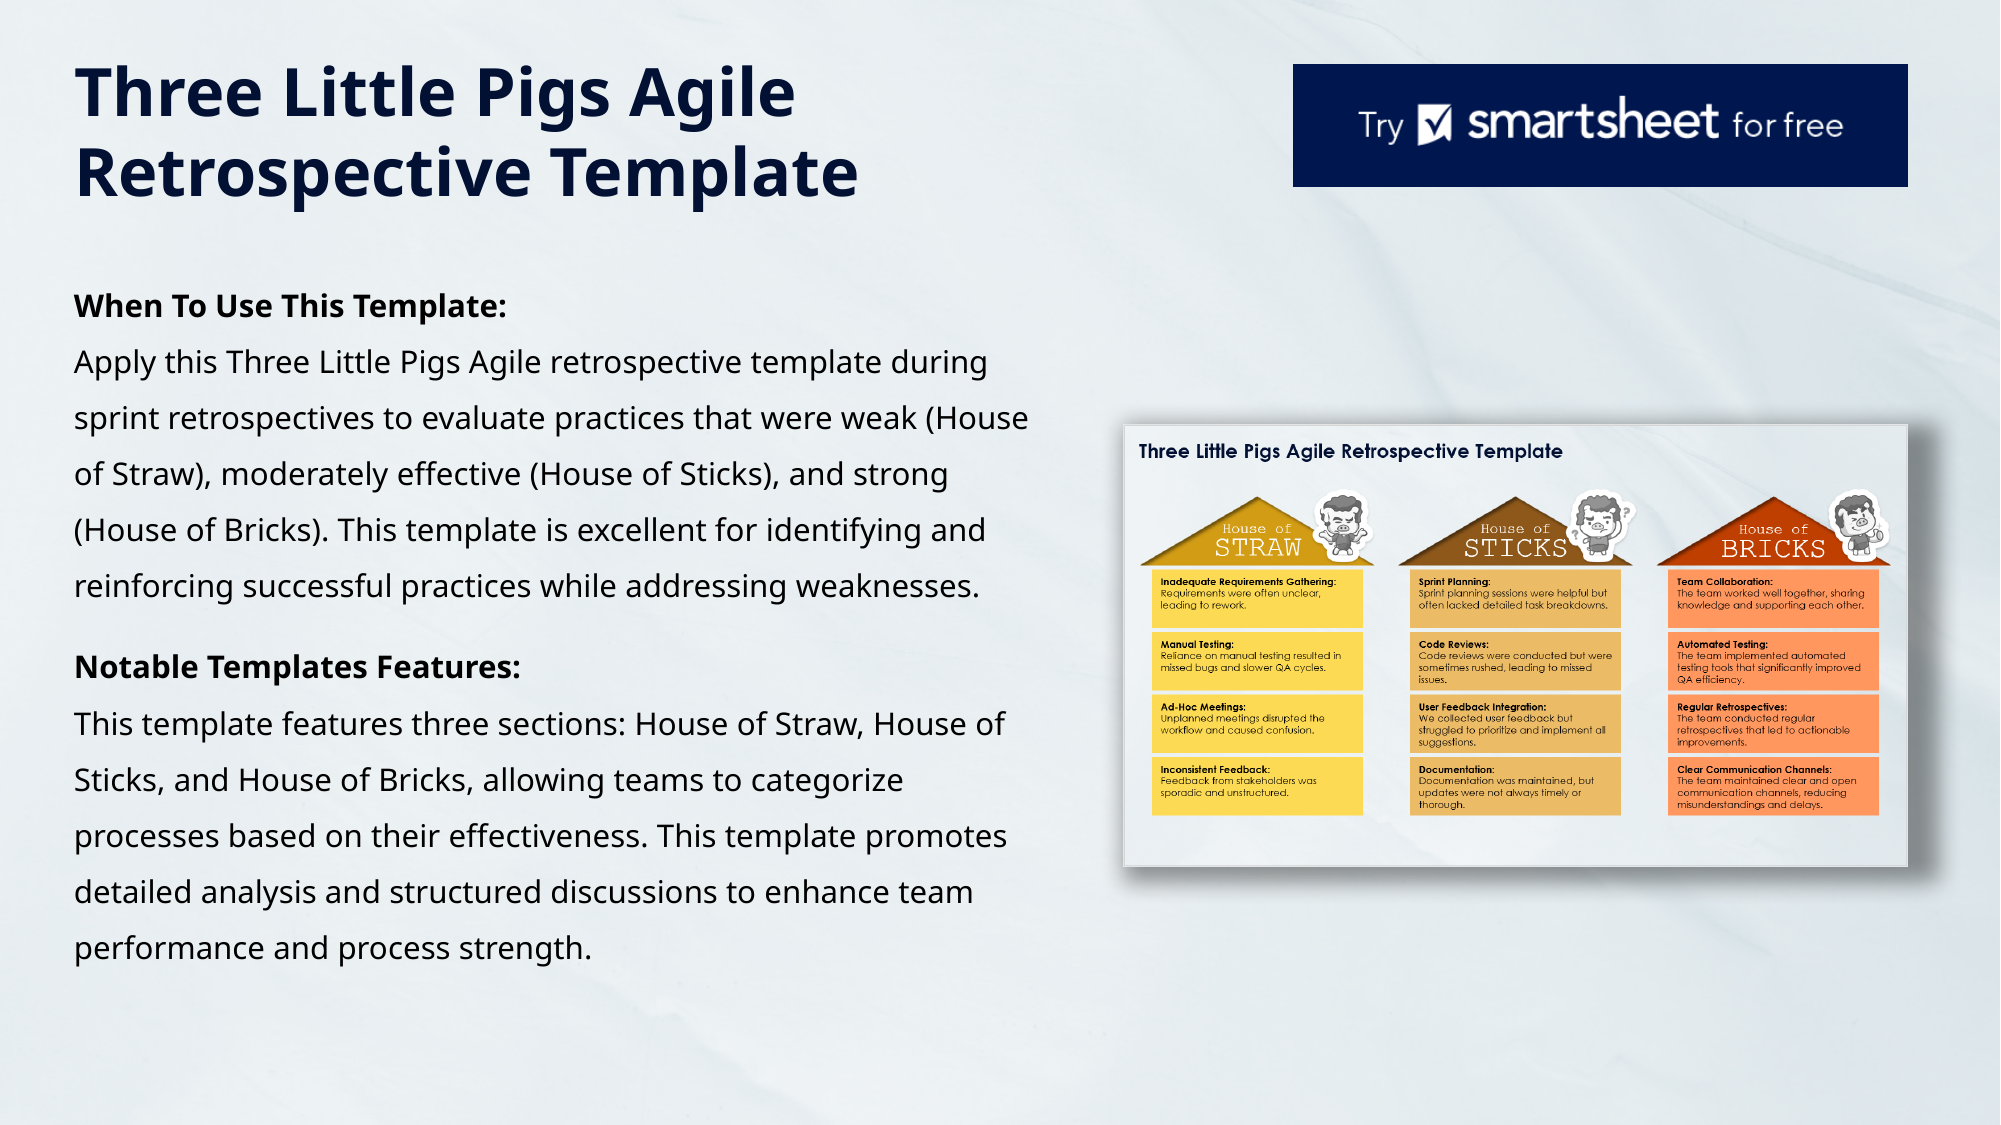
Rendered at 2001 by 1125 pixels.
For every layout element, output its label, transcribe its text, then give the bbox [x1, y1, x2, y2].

text_box Three Little Pigs Agile Retrospective Template [59, 35, 1061, 226]
text_box When To Use This Template: Apply this Three Little Pigs Agile retrospective template during sprint retrospectives to evaluate practices that were weak (House of Straw), moderately effective (House of Sticks), and strong (House of Bricks). This template is excellent for identifying and reinforcing successful practices while addressing weaknesses. Notable Templates Features: This template features three sections: House of Straw, House of Sticks, and House of Bricks, allowing teams to categorize processes based on their effectiveness. This template promotes detailed analysis and structured discussions to enhance team performance and process strength. [59, 259, 1061, 974]
picture [1123, 423, 1909, 868]
picture [1293, 64, 1909, 188]
